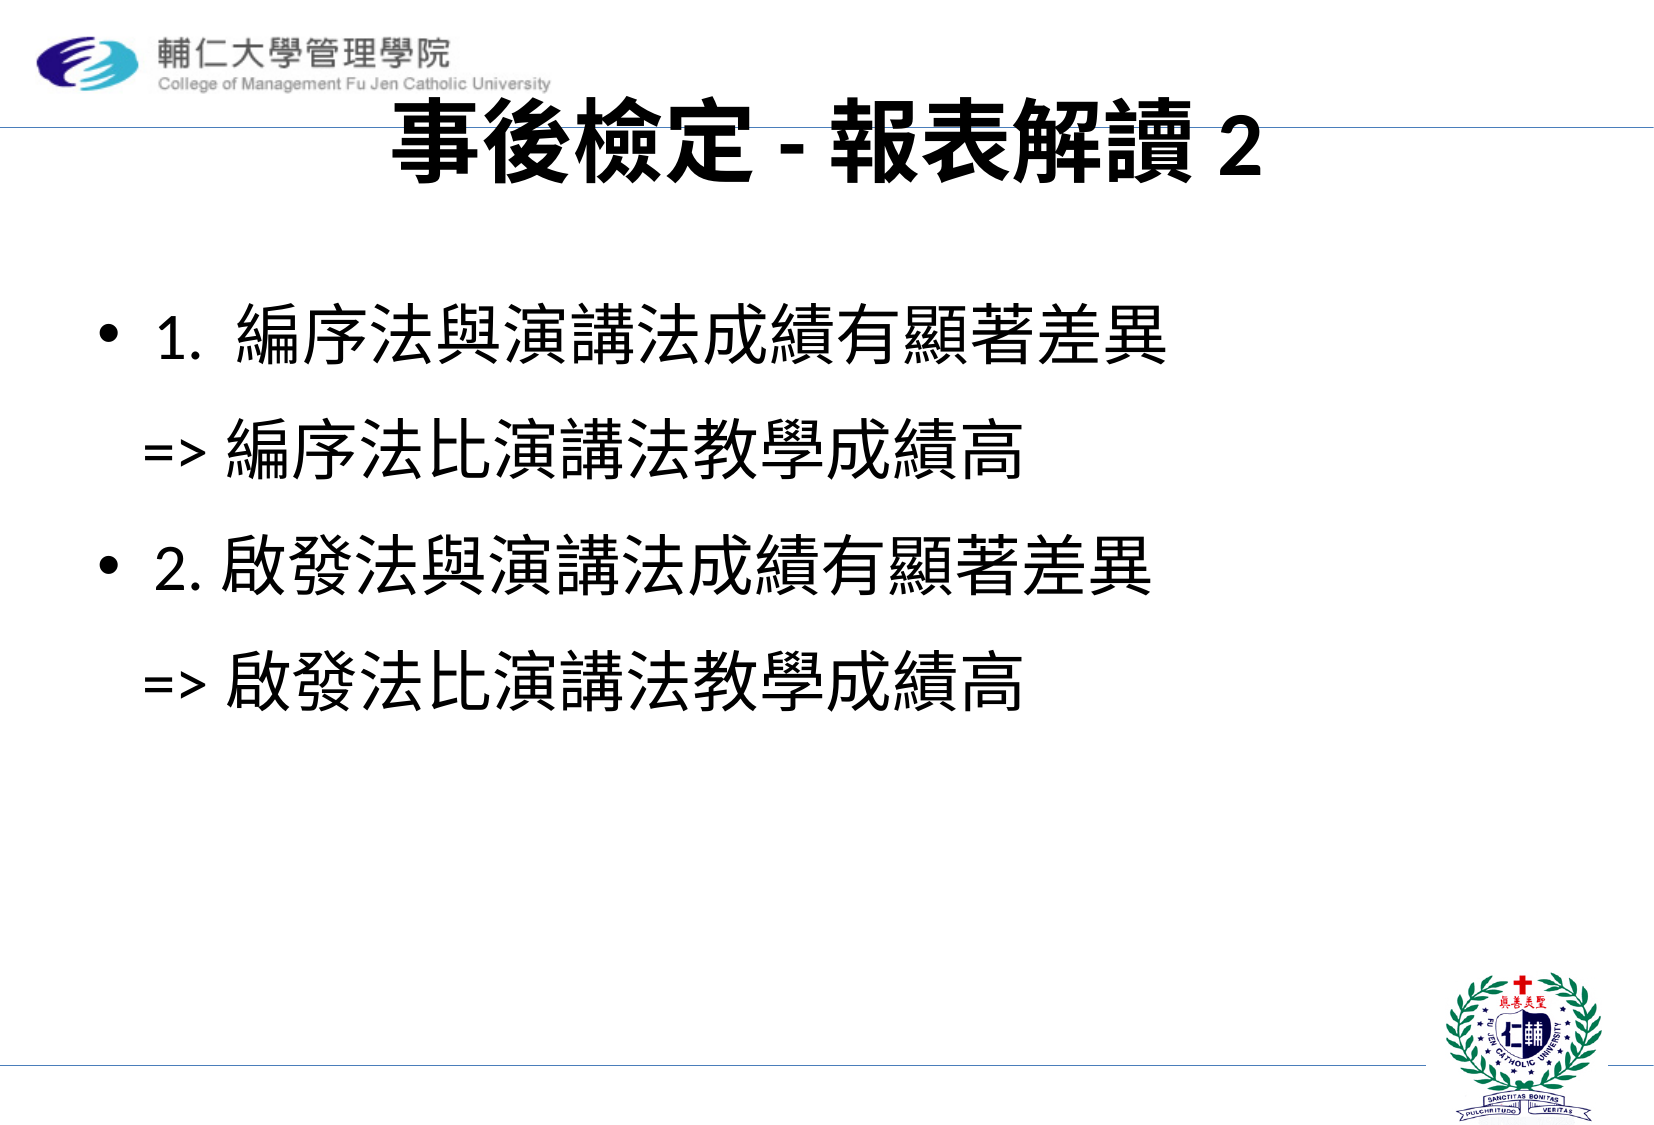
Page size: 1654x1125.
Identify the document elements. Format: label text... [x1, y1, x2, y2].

picture [1445, 971, 1602, 1125]
title 事後檢定-報表解讀2 [82, 45, 1571, 233]
list 1. 編序法與演講法成績有顯著差異 =>編序法比演講法教學成績高 2.啟發法與演講法成績有顯著差異 =>啟發法比演講法教學成績高 [82, 262, 1571, 1005]
picture [19, 18, 575, 114]
